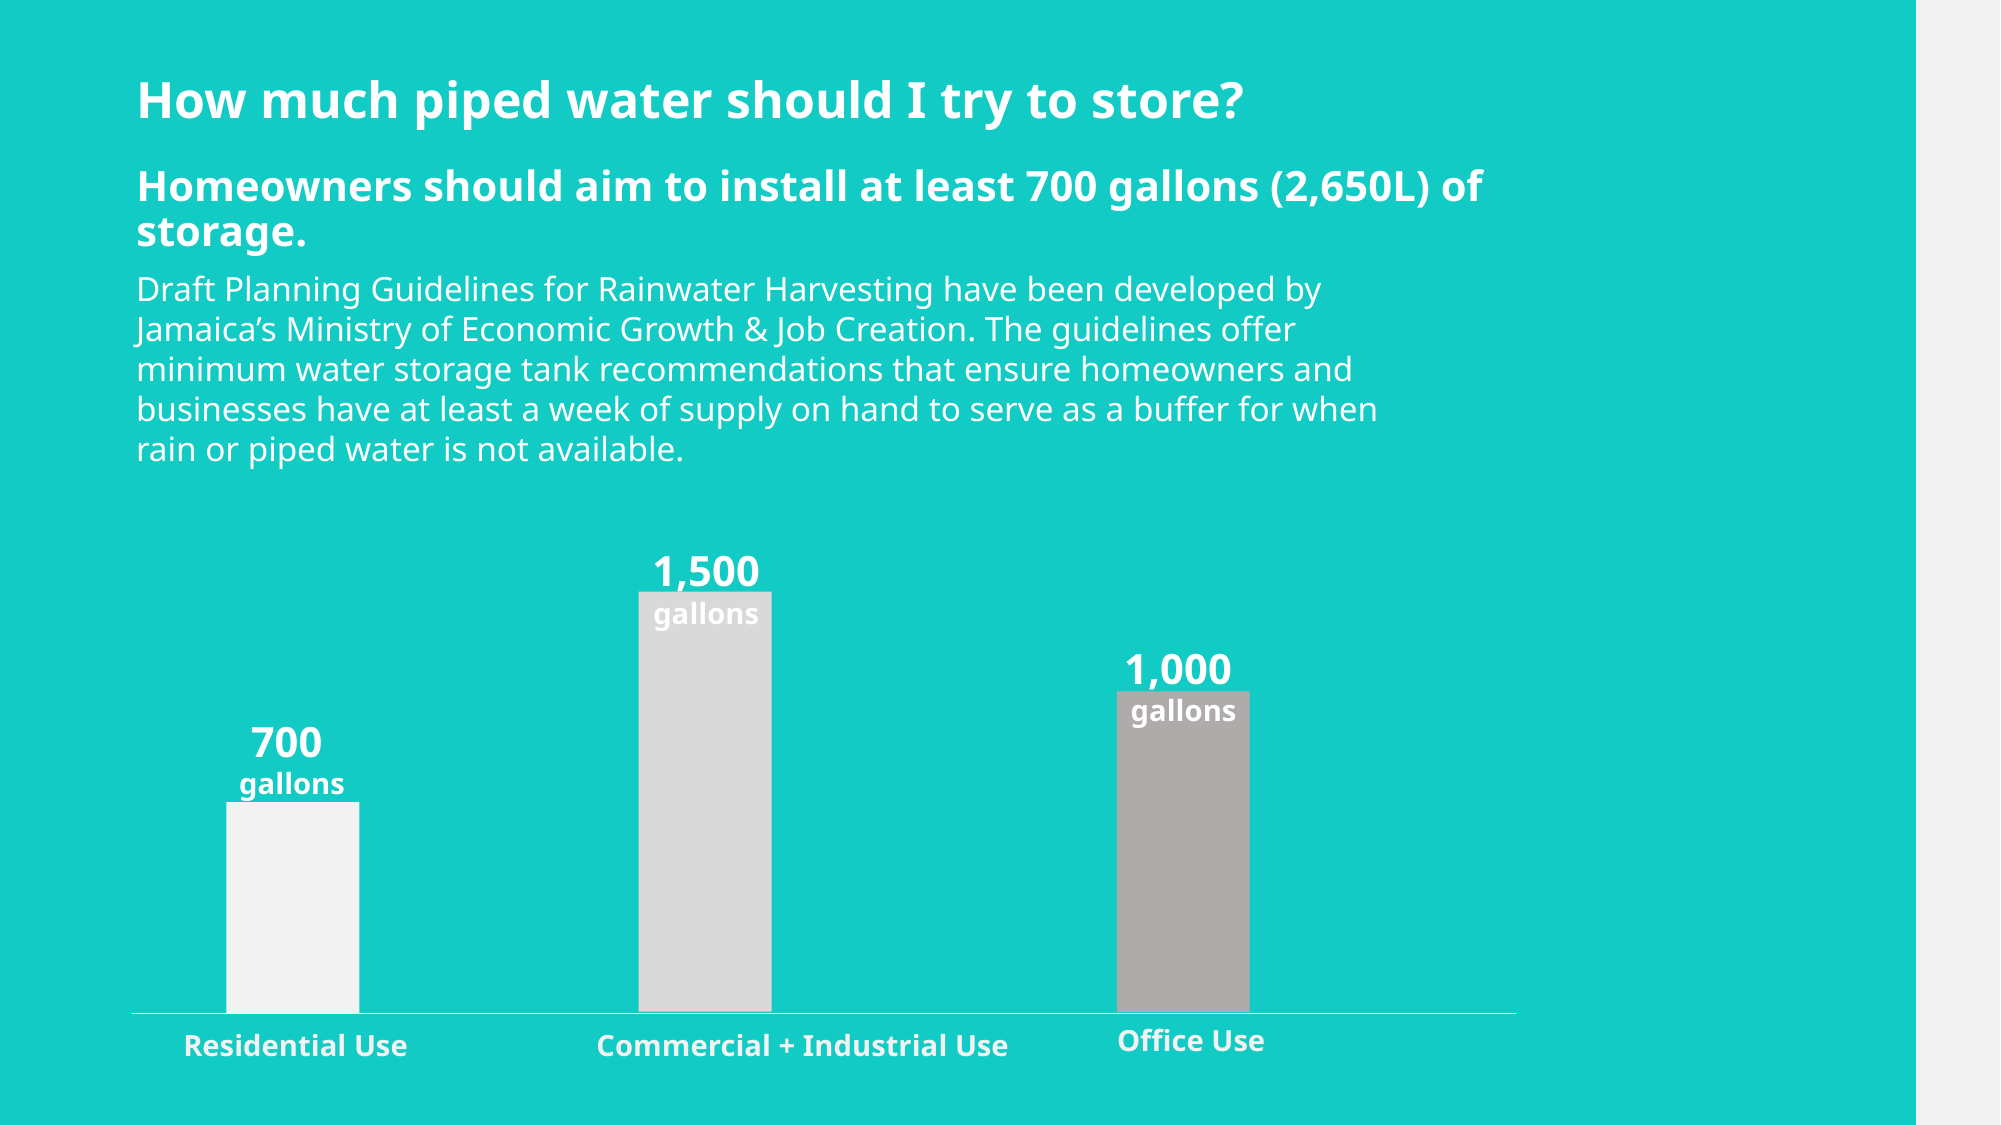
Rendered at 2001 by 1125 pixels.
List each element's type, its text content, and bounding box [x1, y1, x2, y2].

text_box 1,500 gallons [620, 537, 792, 638]
text_box [1116, 736, 1251, 1013]
text_box 1,000 gallons [1109, 635, 1258, 736]
text_box [0, 0, 1917, 1125]
text_box 700 gallons [224, 708, 360, 808]
text_box Office Use [1056, 1014, 1327, 1065]
text_box Draft Planning Guidelines for Rainwater Harvesting have been developed by Jamaica’s Ministry of Economic Growth & Job Creation. The guidelines offer minimum water storage tank recommendations that ensure homeowners and businesses have at least a week of supply on hand to serve as a buffer for when rain or piped water is not available. [121, 260, 1401, 475]
text_box Commercial + Industrial Use [577, 1020, 1029, 1071]
title How much piped water should I try to store? [121, 29, 1648, 176]
text_box Homeowners should aim to install at least 700 gallons (2,650L) of storage. [121, 139, 1512, 282]
text_box [638, 638, 773, 1013]
text_box [225, 808, 360, 1013]
text_box Residential Use [160, 1020, 431, 1071]
